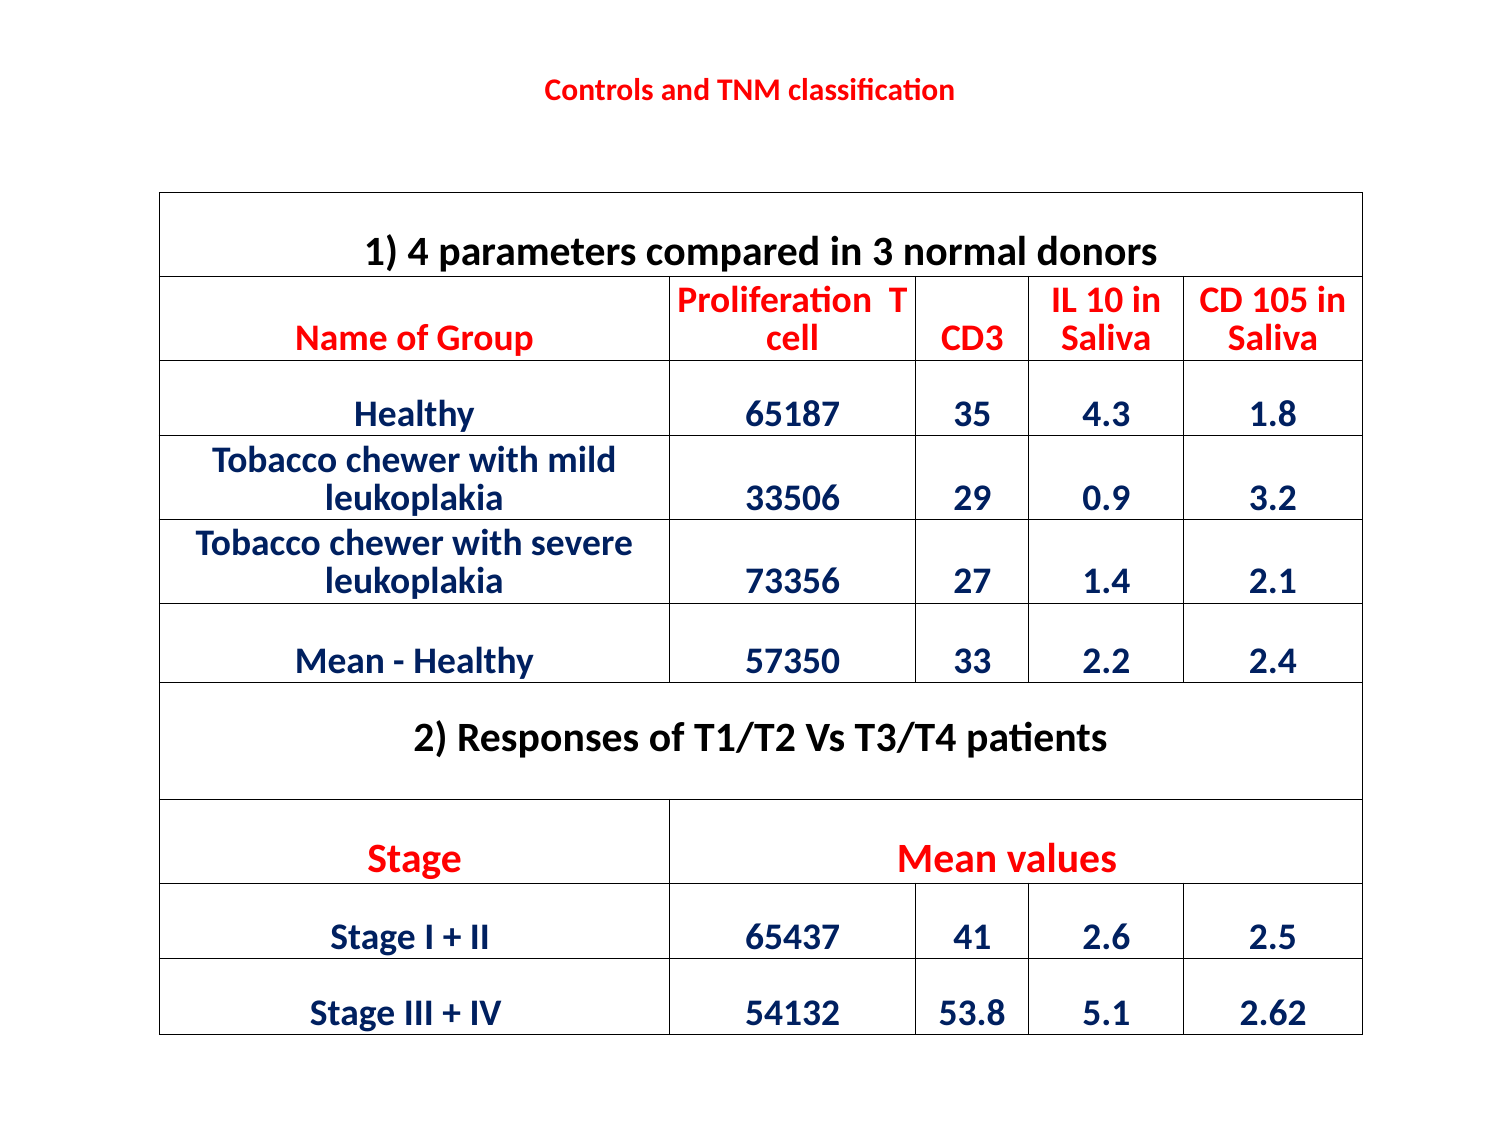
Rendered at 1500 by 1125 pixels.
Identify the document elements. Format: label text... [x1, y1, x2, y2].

table_cell 2.6 [1029, 884, 1183, 958]
table_cell 3.2 [1184, 436, 1362, 519]
table_cell 57350 [670, 604, 915, 682]
table_cell 27 [916, 520, 1028, 603]
table_cell 33506 [670, 436, 915, 519]
table_cell 2.1 [1184, 520, 1362, 603]
table_cell 35 [916, 361, 1028, 435]
table_cell Stage [160, 800, 669, 883]
table_cell 2) Responses of T1/T2 Vs T3/T4 patients [160, 683, 1362, 799]
table_cell 73356 [670, 520, 915, 603]
table_cell Tobacco chewer with mild leukoplakia [160, 436, 669, 519]
table_cell Tobacco chewer with severe leukoplakia [160, 520, 669, 603]
table_cell Stage III + IV [160, 959, 669, 1034]
table_cell 65187 [670, 361, 915, 435]
table_cell CD 105 in Saliva [1184, 277, 1362, 360]
title Controls and TNM classification [75, 68, 1425, 138]
table_cell 2.4 [1184, 604, 1362, 682]
table_cell IL 10 in Saliva [1029, 277, 1183, 360]
table_cell 65437 [670, 884, 915, 958]
table_cell 33 [916, 604, 1028, 682]
table_cell Name of Group [160, 277, 669, 360]
table_cell Stage I + II [160, 884, 669, 958]
table_cell 41 [916, 884, 1028, 958]
table_cell Proliferation T cell [670, 277, 915, 360]
table_cell 54132 [670, 959, 915, 1034]
table_cell 0.9 [1029, 436, 1183, 519]
table_cell 2.2 [1029, 604, 1183, 682]
table_cell 1.8 [1184, 361, 1362, 435]
table_cell CD3 [916, 277, 1028, 360]
table_cell 5.1 [1029, 959, 1183, 1034]
table_header 1) 4 parameters compared in 3 normal donors [160, 193, 1362, 276]
table_cell 2.62 [1184, 959, 1362, 1034]
table_cell Healthy [160, 361, 669, 435]
table_cell Mean - Healthy [160, 604, 669, 682]
table_cell 1.4 [1029, 520, 1183, 603]
table_cell 29 [916, 436, 1028, 519]
table_cell 2.5 [1184, 884, 1362, 958]
table_cell Mean values [670, 800, 1362, 883]
table_cell 4.3 [1029, 361, 1183, 435]
table_cell 53.8 [916, 959, 1028, 1034]
